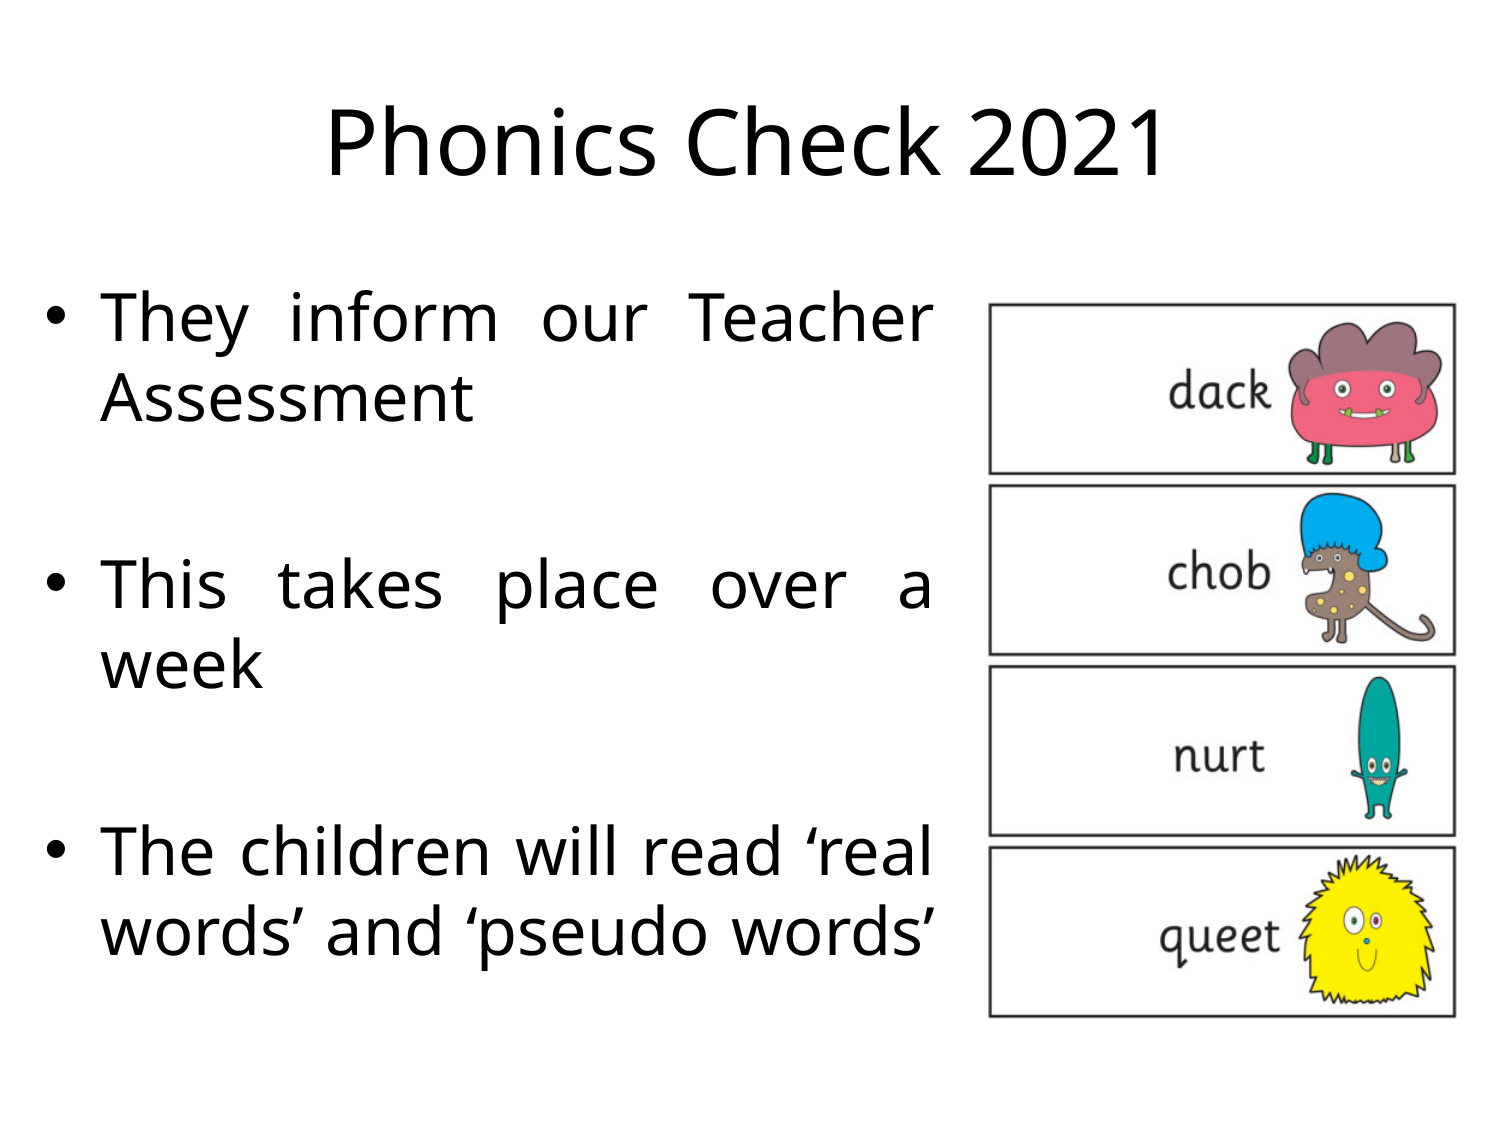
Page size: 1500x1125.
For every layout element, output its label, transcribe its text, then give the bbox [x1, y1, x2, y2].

picture [985, 298, 1458, 1020]
title Phonics Check 2021 [75, 45, 1425, 233]
list They inform our Teacher Assessment This takes place over a week The children will read ‘real words’ and ‘pseudo words’ [29, 267, 951, 1052]
